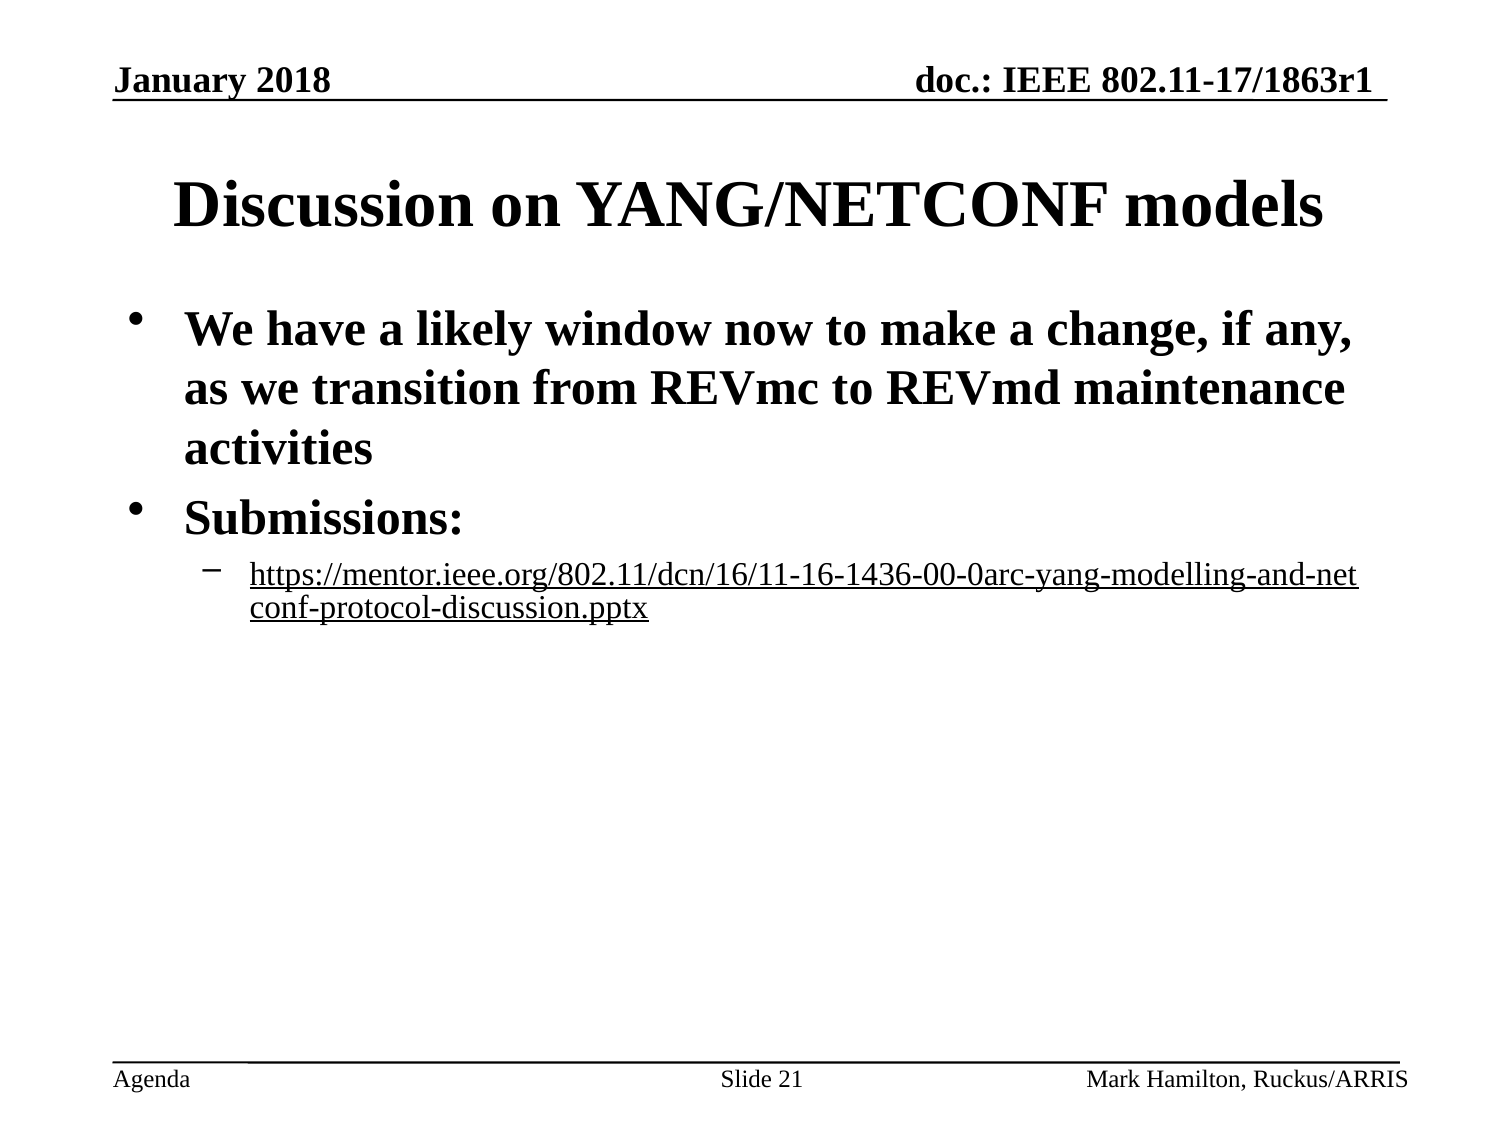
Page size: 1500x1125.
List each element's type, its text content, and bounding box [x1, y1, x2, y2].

list We have a likely window now to make a change, if any, as we transition from REVmc to REVmd maintenance activities Submissions: https://mentor.ieee.org/802.11/dcn/16/11-16-1436-00-0arc-yang-modelling-and-netconf-protocol-discussion.pptx [112, 287, 1388, 1000]
title Discussion on YANG/NETCONF models [112, 112, 1388, 287]
